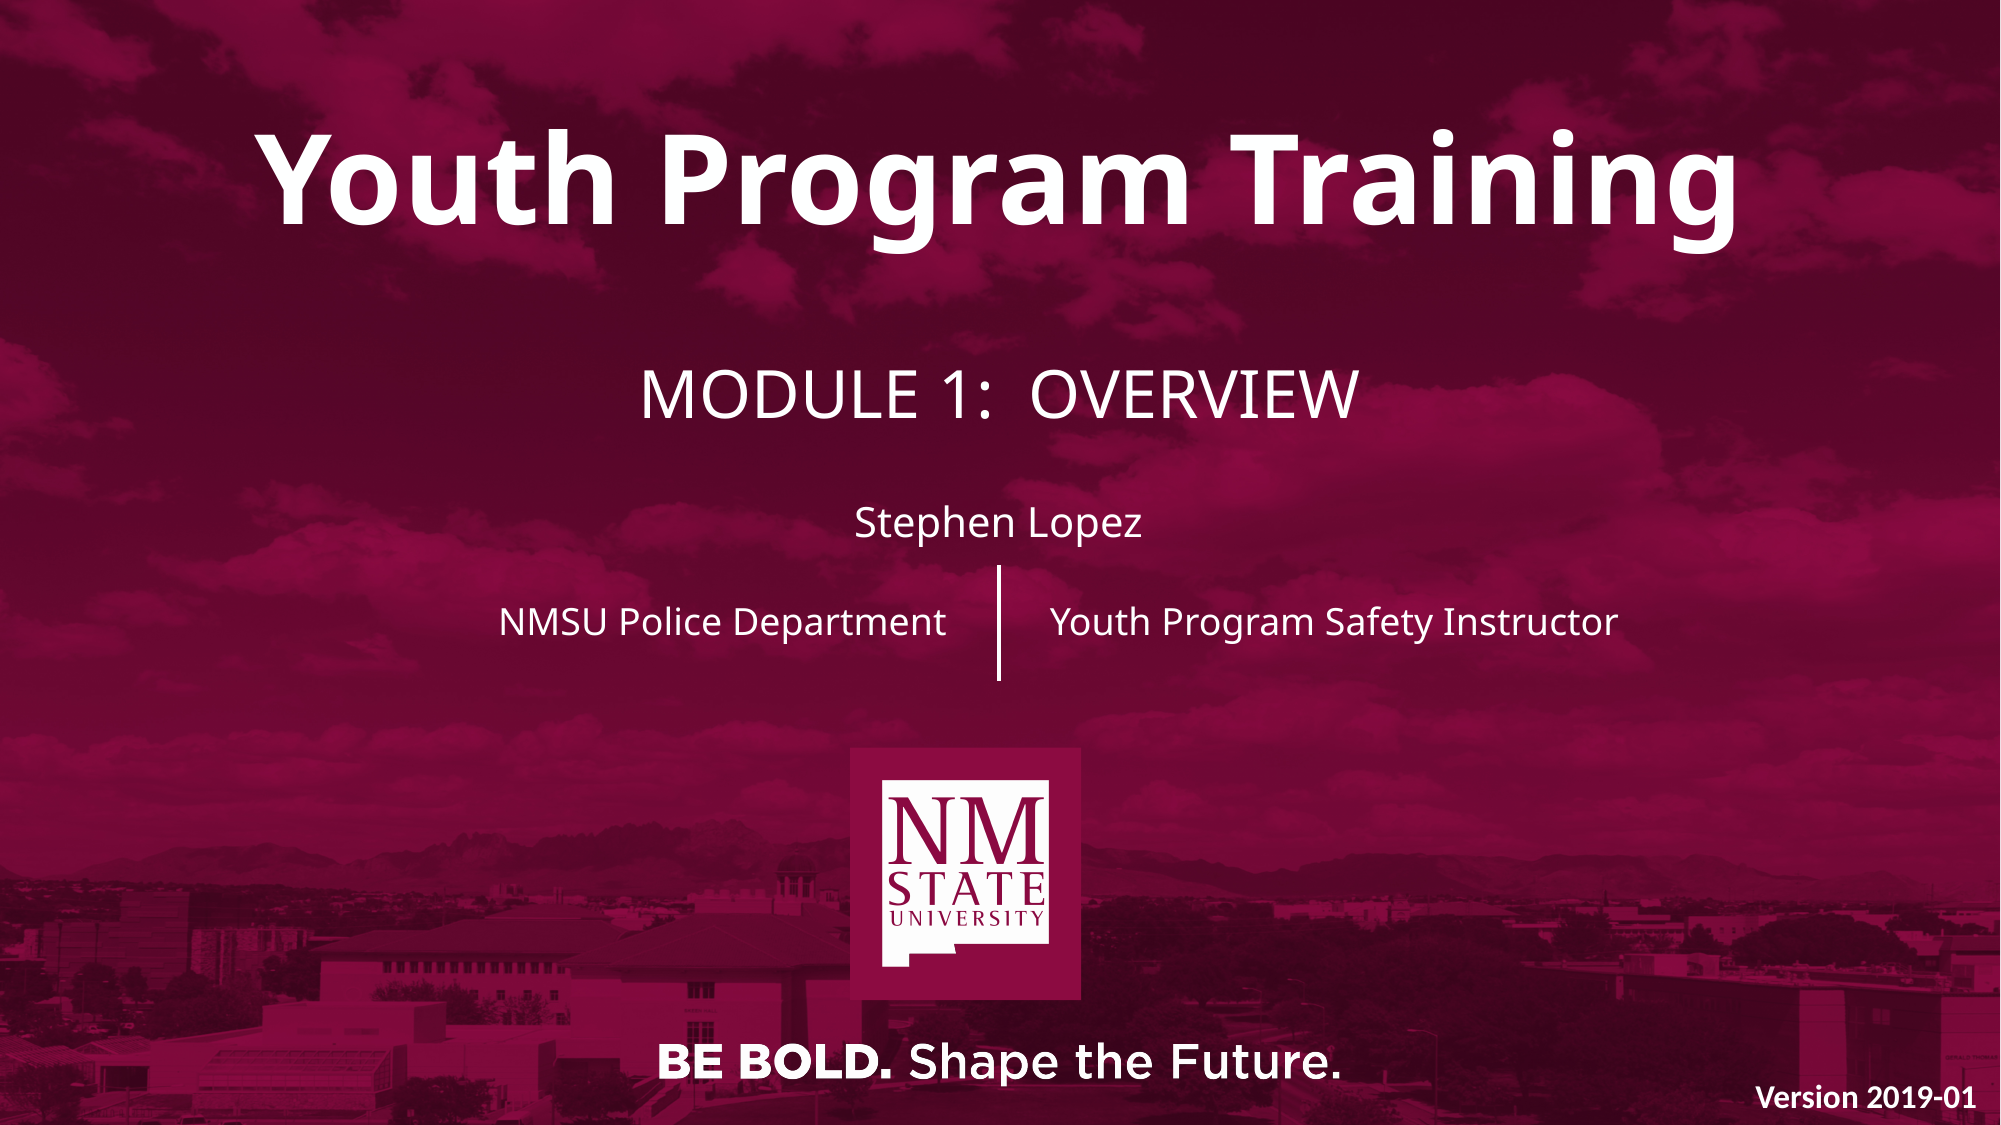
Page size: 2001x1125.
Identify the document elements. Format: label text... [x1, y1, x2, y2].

list NMSU Police Department [150, 569, 963, 677]
picture [0, 0, 2001, 1125]
title Youth Program Training [150, 109, 1850, 350]
subtitle Module 1: OVERVIEW [249, 353, 1750, 489]
list Stephen Lopez [487, 493, 1510, 549]
list Youth Program Safety Instructor [1034, 569, 1847, 677]
text_box Version 2019-01 [1740, 1067, 1993, 1123]
